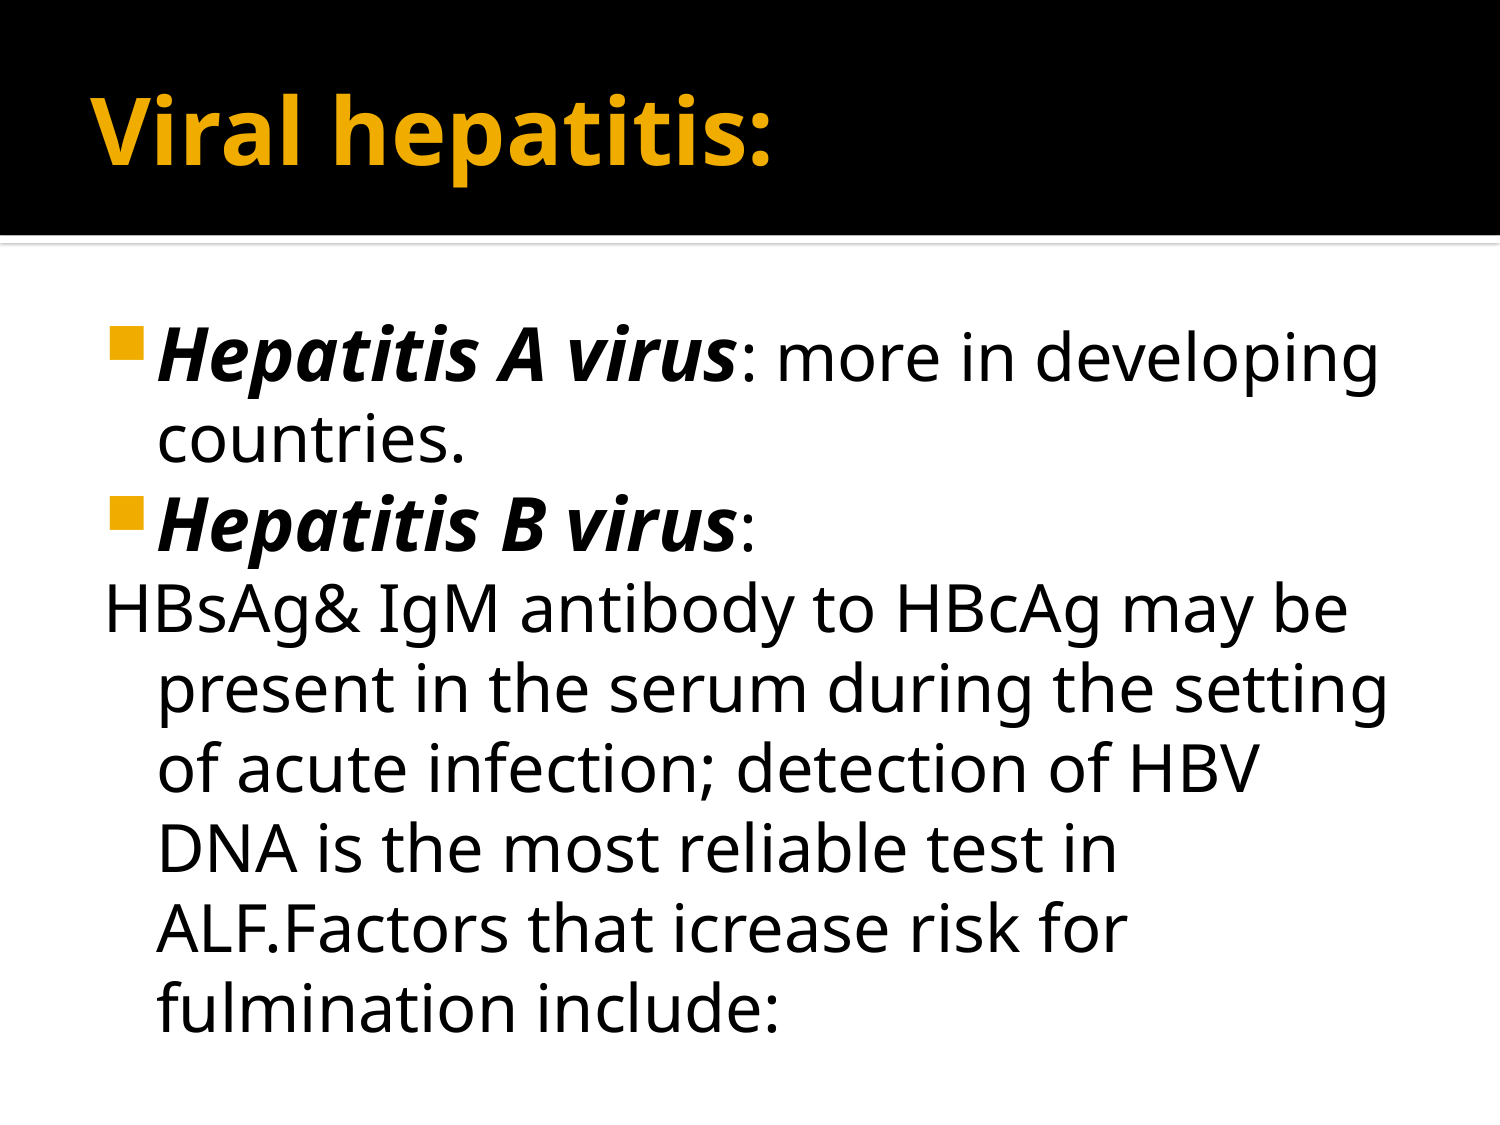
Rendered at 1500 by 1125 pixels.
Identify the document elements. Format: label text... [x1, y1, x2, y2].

list Hepatitis A virus: more in developing countries. Hepatitis B virus: HBsAg& IgM antibody to HBcAg may be present in the serum during the setting of acute infection; detection of HBV DNA is the most reliable test in ALF.Factors that icrease risk for fulmination include: [75, 291, 1425, 1050]
title Viral hepatitis: [75, 25, 1425, 231]
